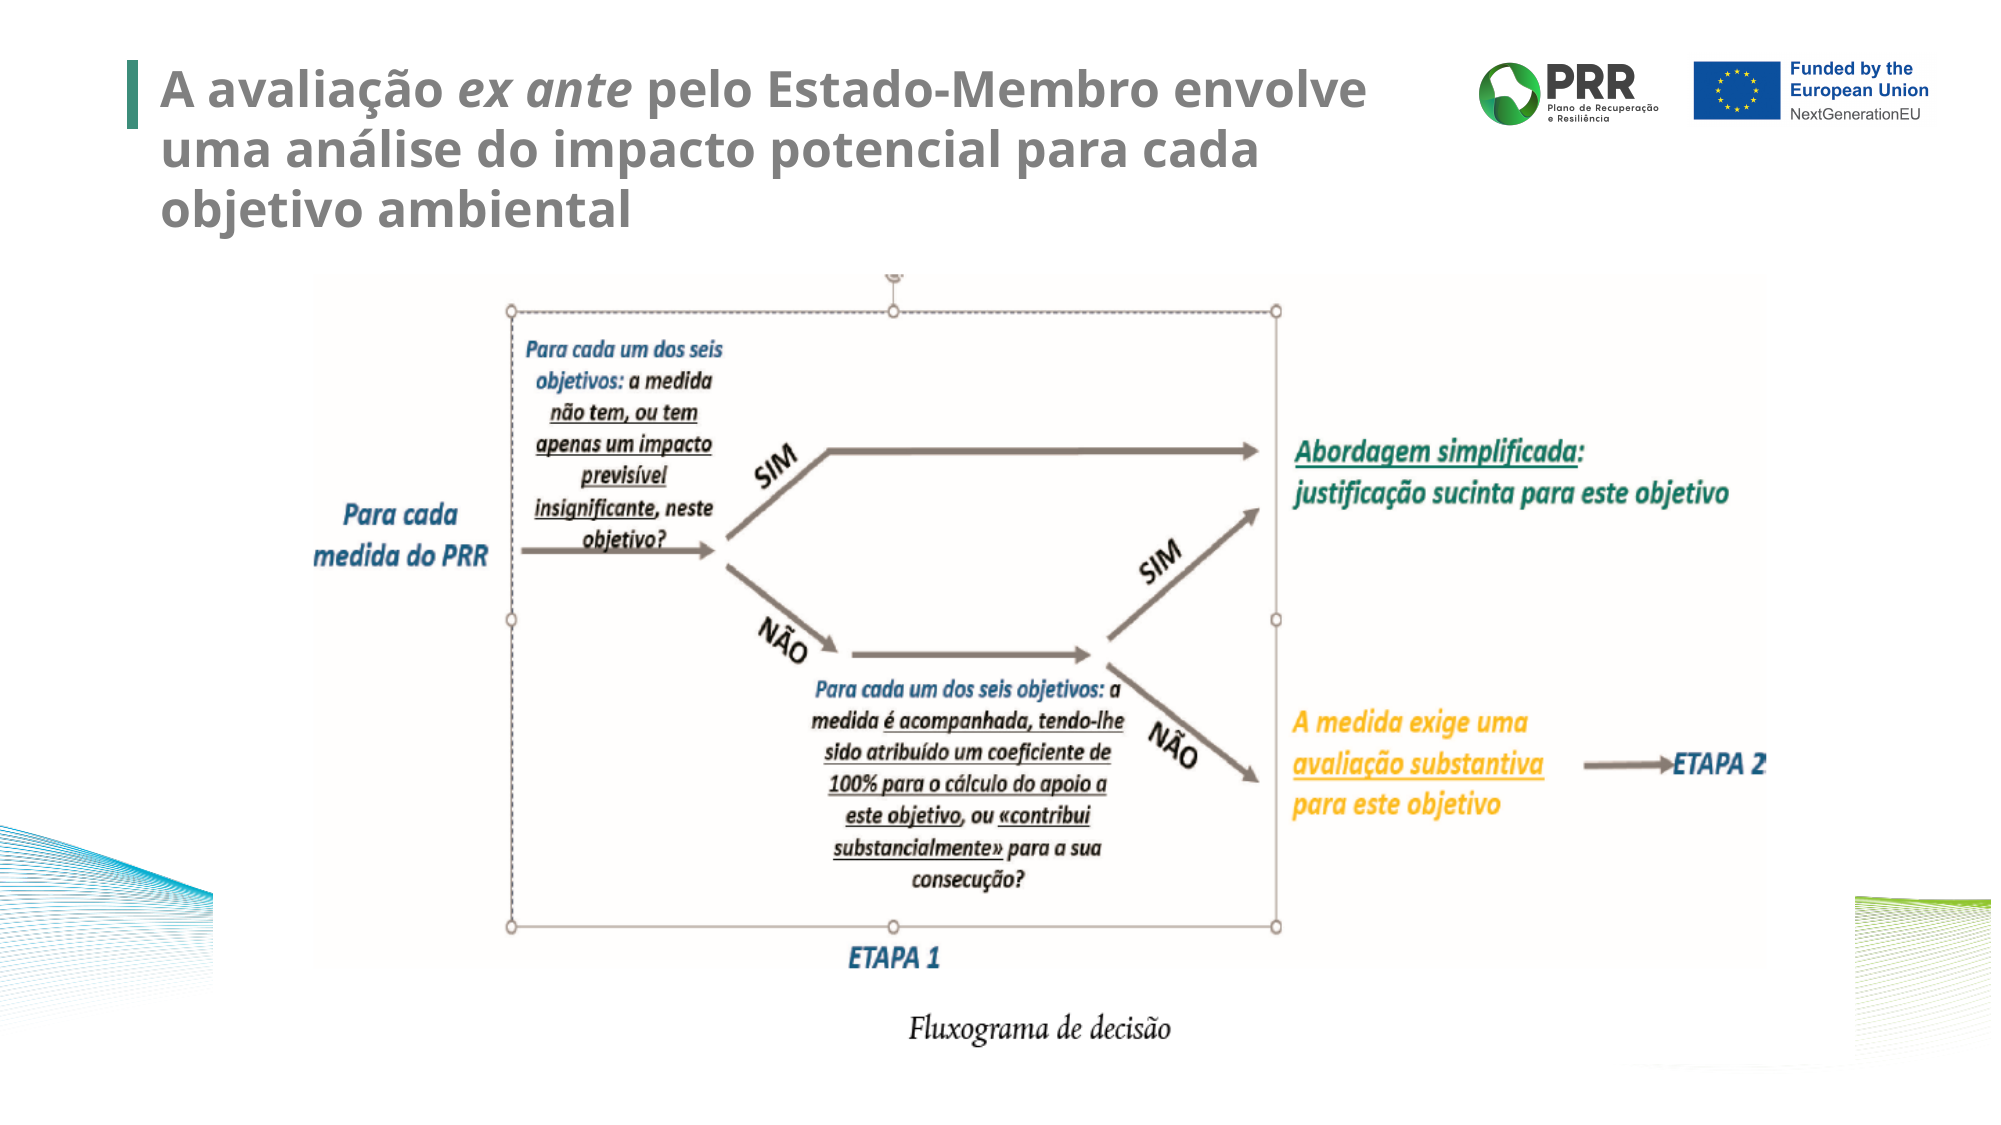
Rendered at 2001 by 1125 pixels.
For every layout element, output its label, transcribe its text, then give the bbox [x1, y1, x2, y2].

picture [1687, 52, 1937, 127]
text_box [127, 60, 138, 129]
text_box A avaliação ex ante pelo Estado-Membro envolve uma análise do impacto potencial para cada objetivo ambiental [145, 50, 1450, 246]
picture [0, 273, 1991, 1125]
picture [1478, 61, 1659, 127]
